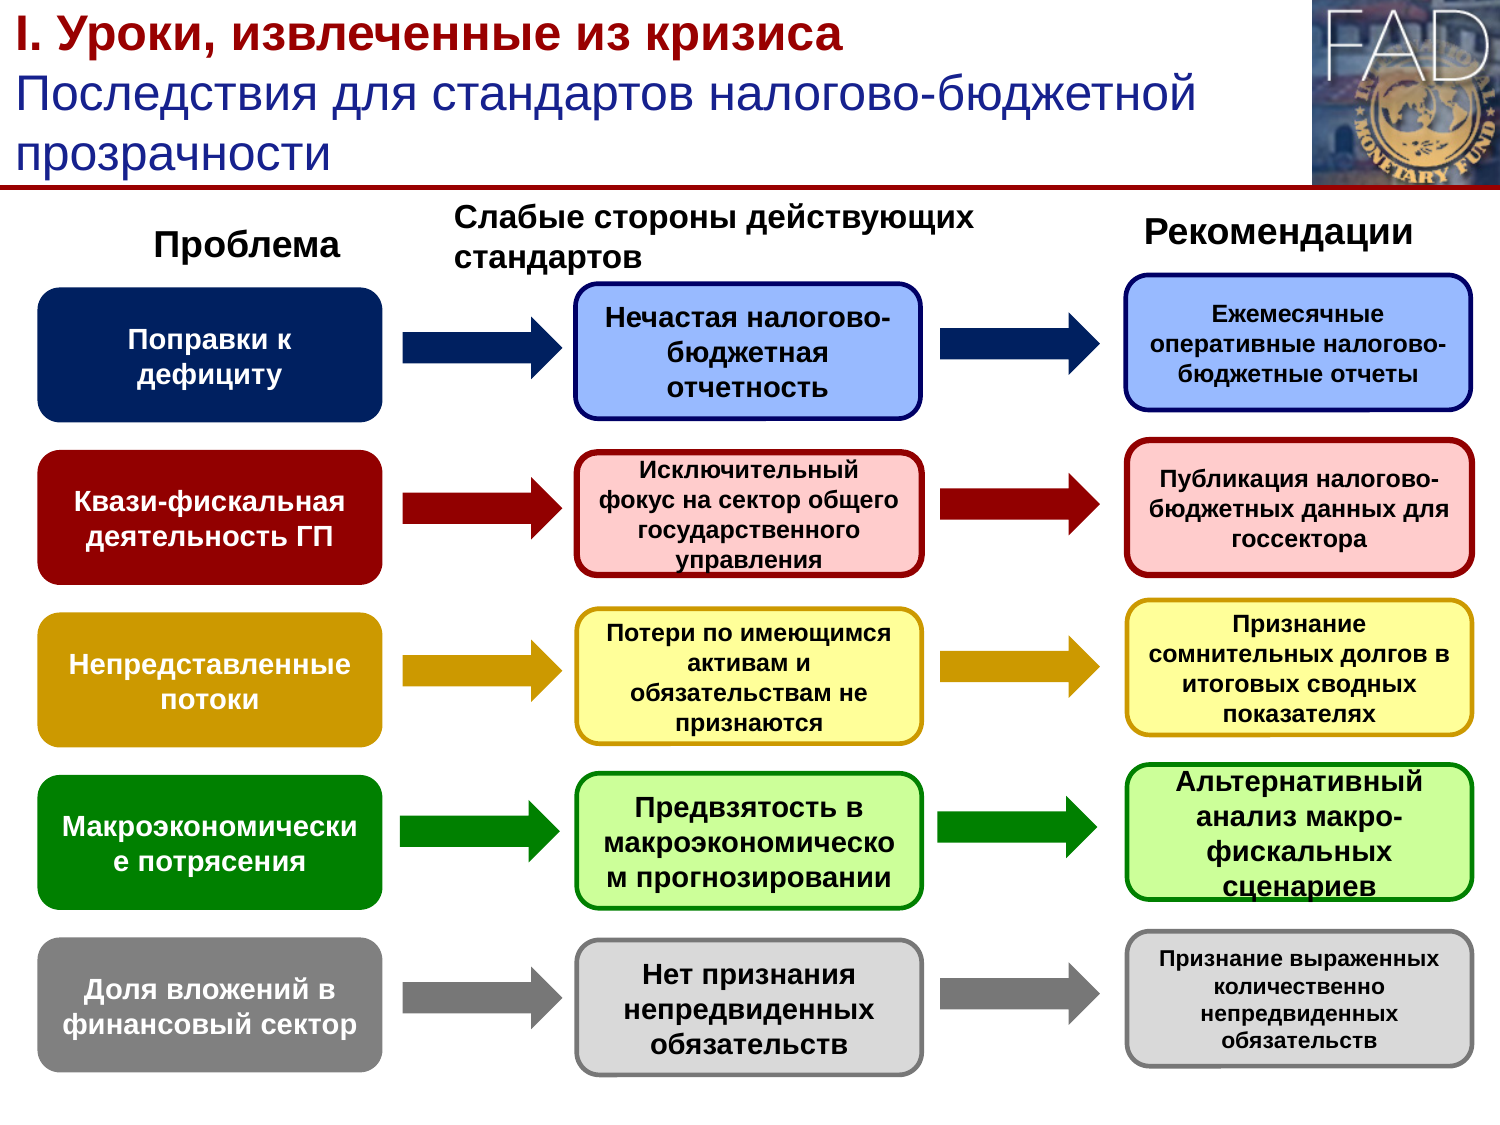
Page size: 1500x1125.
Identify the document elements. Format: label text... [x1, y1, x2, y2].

text_box [402, 966, 563, 1030]
text_box Проблема [138, 212, 356, 273]
text_box [940, 962, 1100, 1025]
text_box Доля вложений в финансовый сектор [37, 937, 383, 1073]
text_box [402, 639, 563, 702]
title I. Уроки, извлеченные из кризиса Последствия для стандартов налогово-бюджетной прозрачности [0, 12, 1313, 188]
text_box Исключительный фокус на сектор общего государственного управления [576, 452, 922, 576]
text_box Публикация налогово-бюджетных данных для госсектора [1127, 440, 1473, 576]
text_box Признание выраженных количественно непредвиденных обязательств [1127, 931, 1473, 1067]
text_box [940, 472, 1100, 536]
text_box Предвзятость в макроэкономическом прогнозировании [576, 773, 922, 909]
text_box [402, 477, 563, 540]
text_box Непредставленные потоки [37, 612, 383, 748]
text_box [399, 799, 560, 863]
text_box [402, 316, 563, 380]
text_box Нечастая налогово-бюджетная отчетность [575, 283, 921, 419]
text_box Признание сомнительных долгов в итоговых сводных показателях [1127, 599, 1473, 735]
text_box Альтернативный анализ макро-фискальных сценариев [1127, 764, 1473, 900]
text_box Рекомендации [1128, 199, 1429, 260]
text_box [940, 635, 1100, 698]
text_box Нет признания непредвиденных обязательств [576, 939, 922, 1075]
text_box Потери по имеющимся активам и обязательствам не признаются [576, 608, 922, 744]
text_box Квази-фискальная деятельность ГП [37, 449, 383, 585]
text_box Макроэкономические потрясения [37, 774, 383, 910]
text_box Слабые стороны действующих стандартов [439, 188, 1000, 282]
text_box [937, 795, 1098, 859]
text_box Поправки к дефициту [37, 287, 383, 423]
text_box Ежемесячные оперативные налогово-бюджетные отчеты [1125, 274, 1471, 410]
text_box [940, 312, 1100, 375]
picture [1312, 0, 1500, 185]
